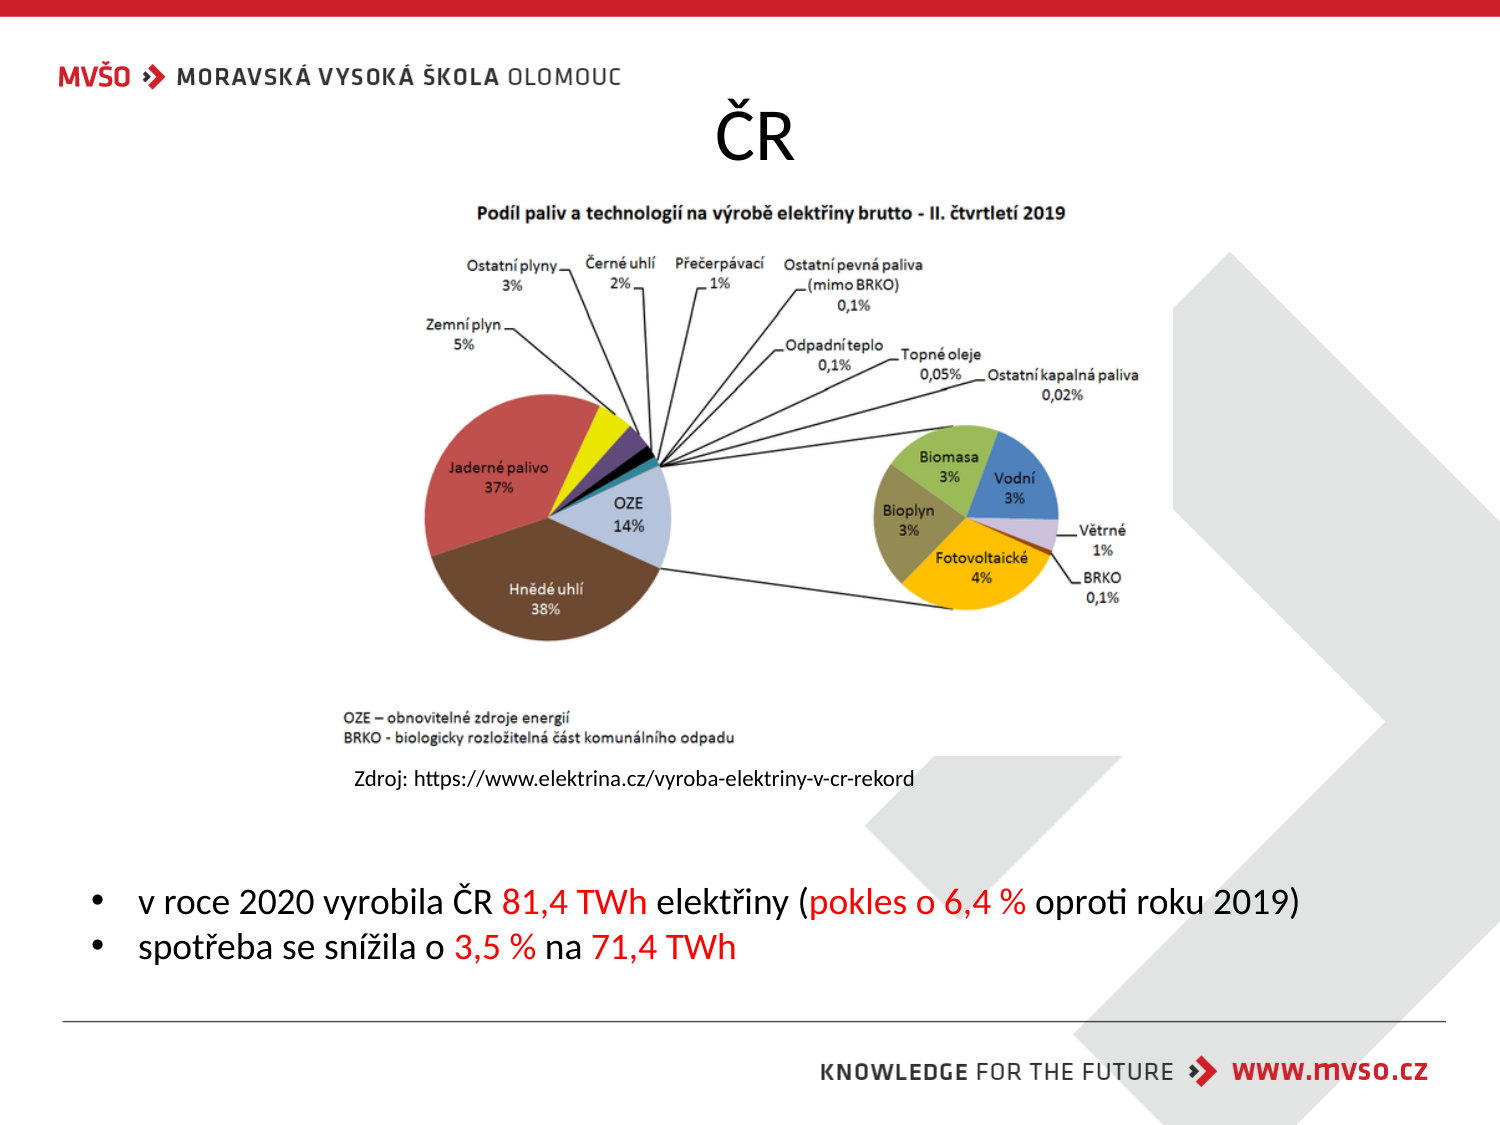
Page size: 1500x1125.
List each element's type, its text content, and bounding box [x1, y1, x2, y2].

picture [0, 0, 1500, 1125]
text_box Zdroj: https://www.elektrina.cz/vyroba-elektriny-v-cr-rekord [339, 755, 1325, 798]
text_box v roce 2020 vyrobila ČR 81,4 TWh elektřiny (pokles o 6,4 % oproti roku 2019) spotřeba se snížila o 3,5 % na 71,4 TWh [76, 869, 1424, 975]
text_box ČR [123, 78, 1388, 183]
